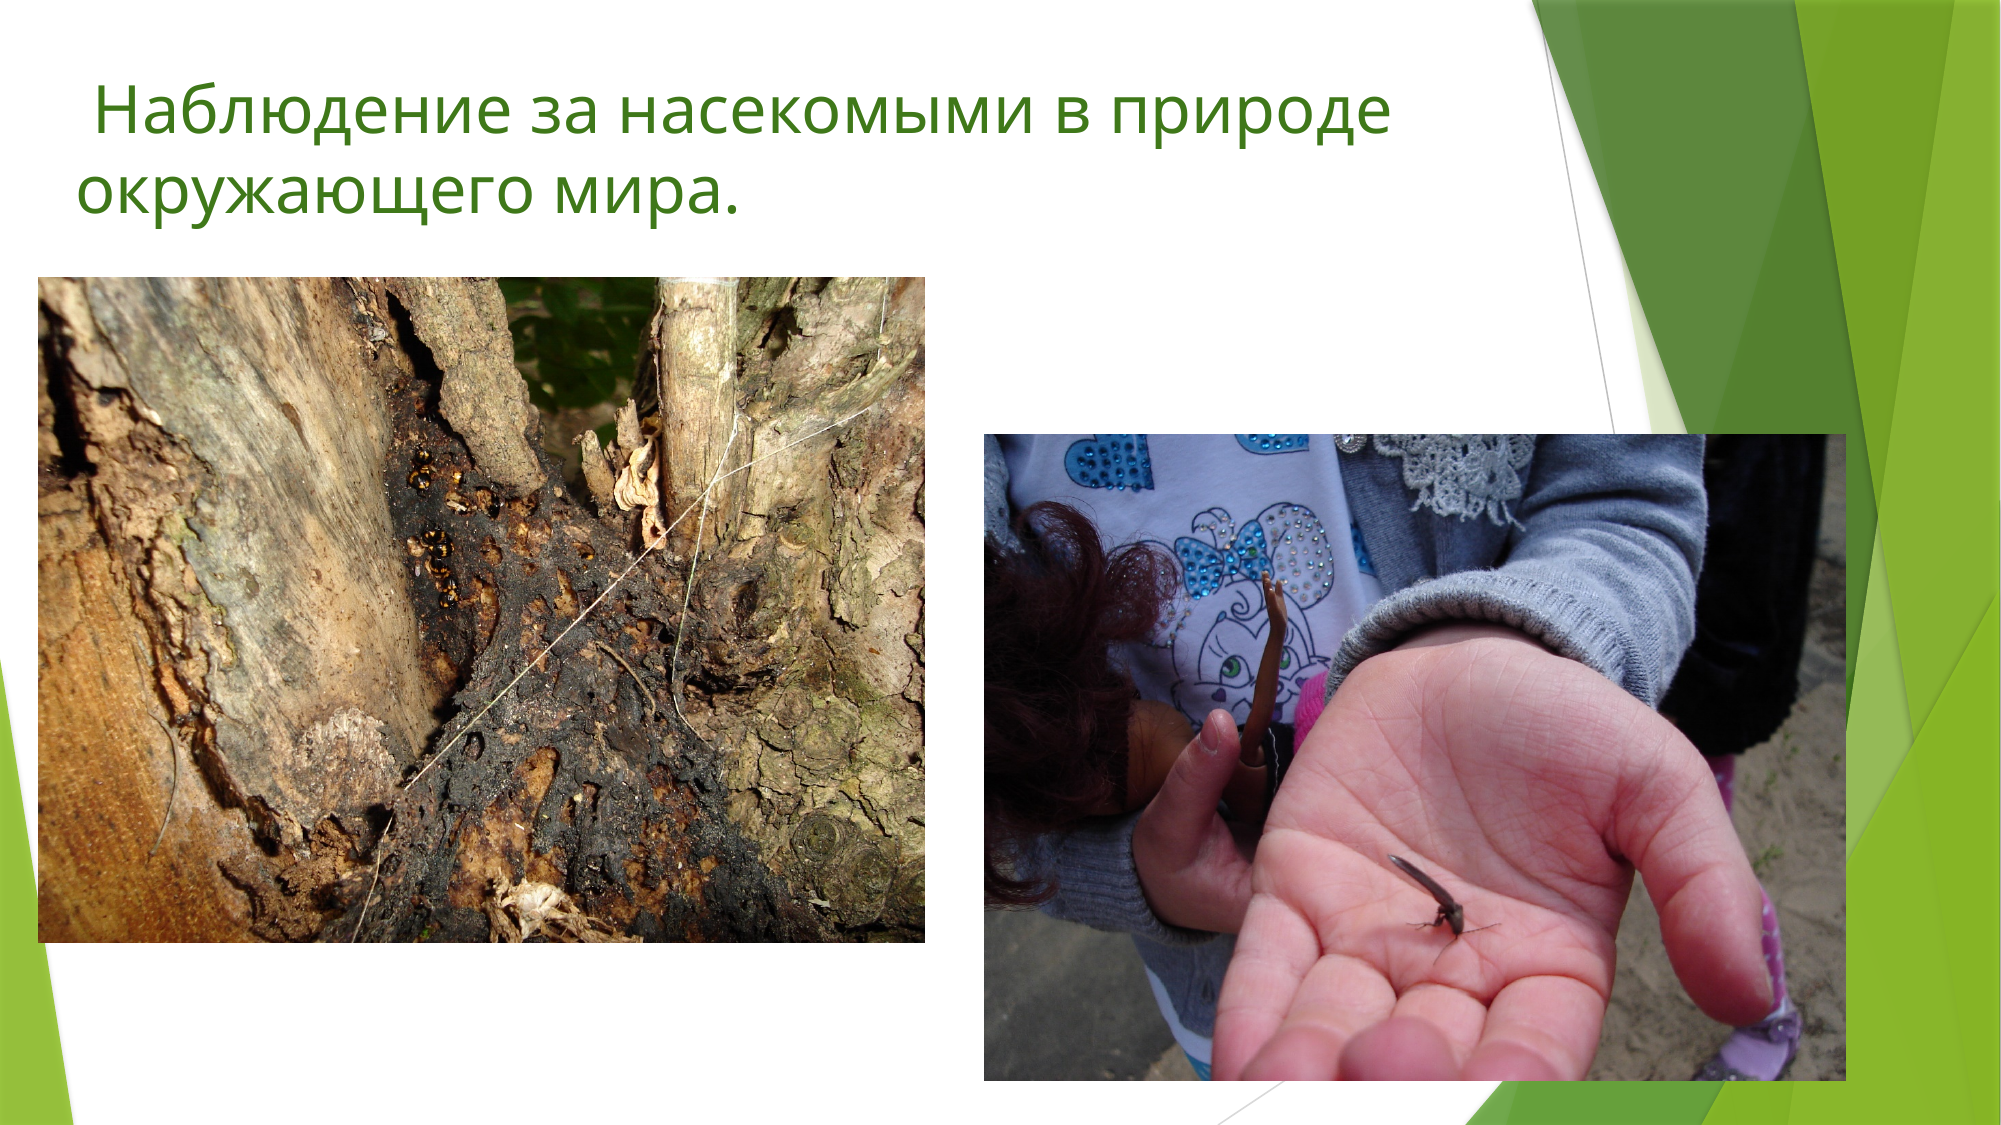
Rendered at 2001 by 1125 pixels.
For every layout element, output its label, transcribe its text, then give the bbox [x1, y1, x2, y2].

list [37, 277, 926, 944]
picture [983, 433, 1846, 1081]
title Наблюдение за насекомыми в природе окружающего мира. [60, 59, 1536, 235]
